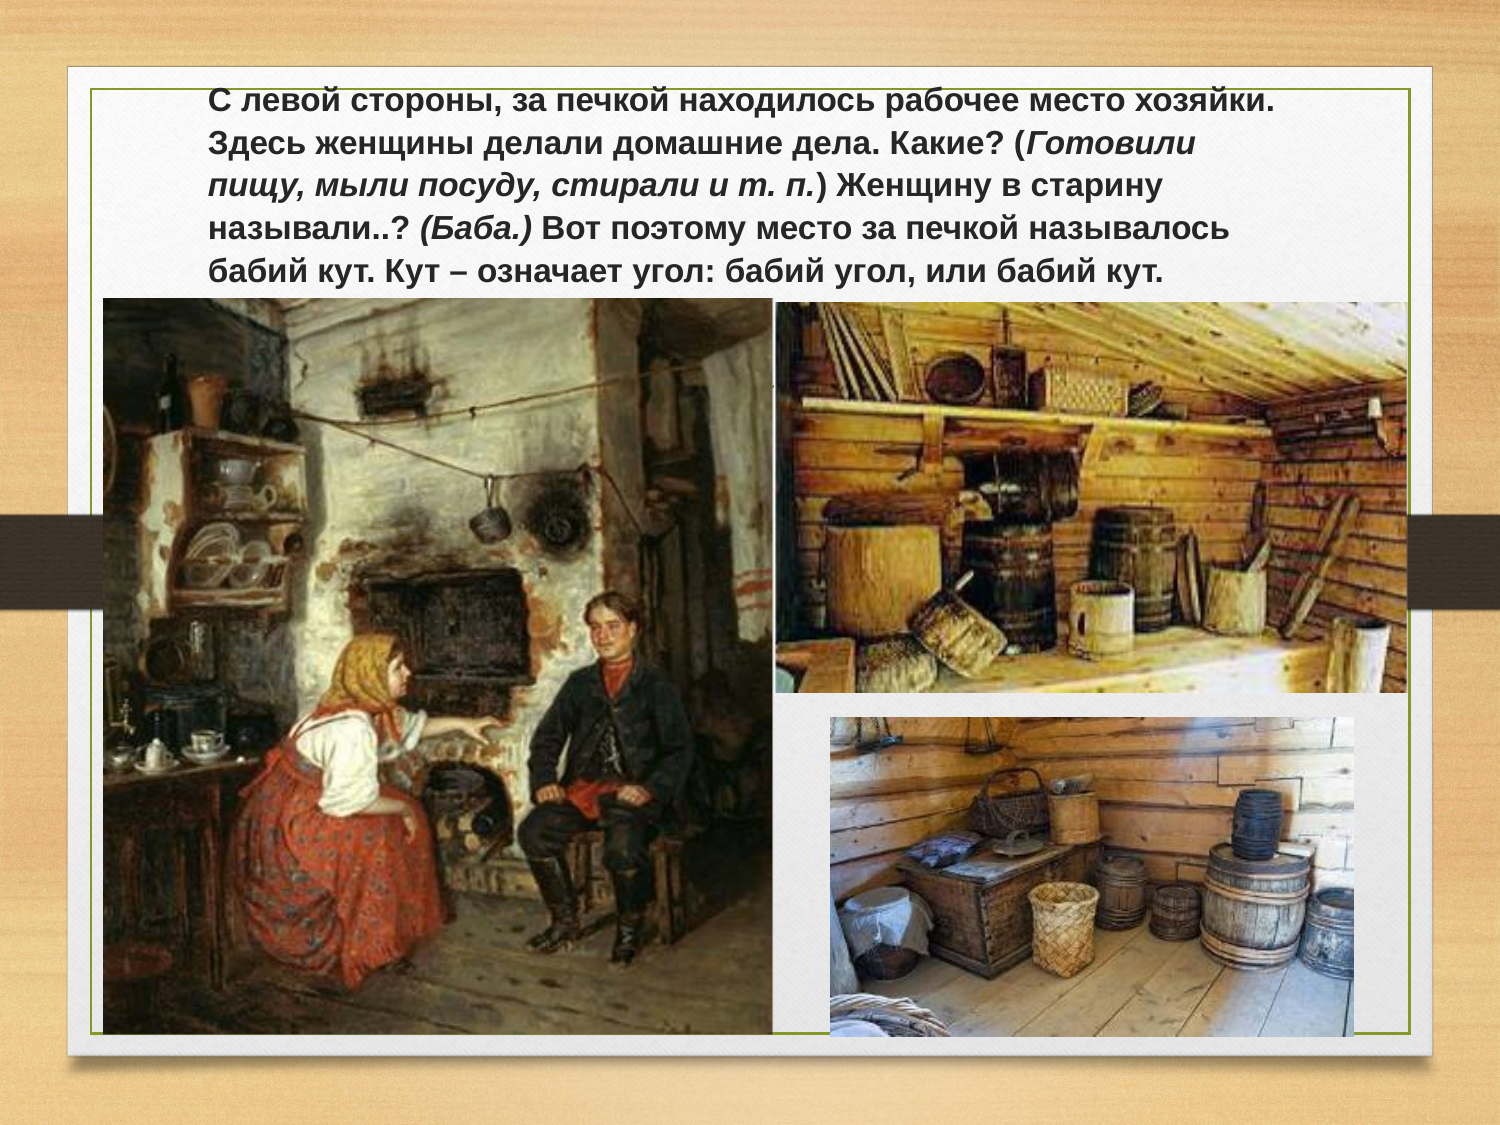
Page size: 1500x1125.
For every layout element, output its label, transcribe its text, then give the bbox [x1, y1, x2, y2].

title С левой стороны, за печкой находилось рабочее место хозяйки. Здесь женщины делали домашние дела. Какие? (Готовили пищу, мыли посуду, стирали и т. п.) Женщину в старину называли..? (Баба.) Вот поэтому место за печкой называлось бабий кут. Кут – означает угол: бабий угол, или бабий кут. [192, 101, 1309, 302]
picture [0, 0, 1500, 1125]
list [776, 302, 1410, 693]
